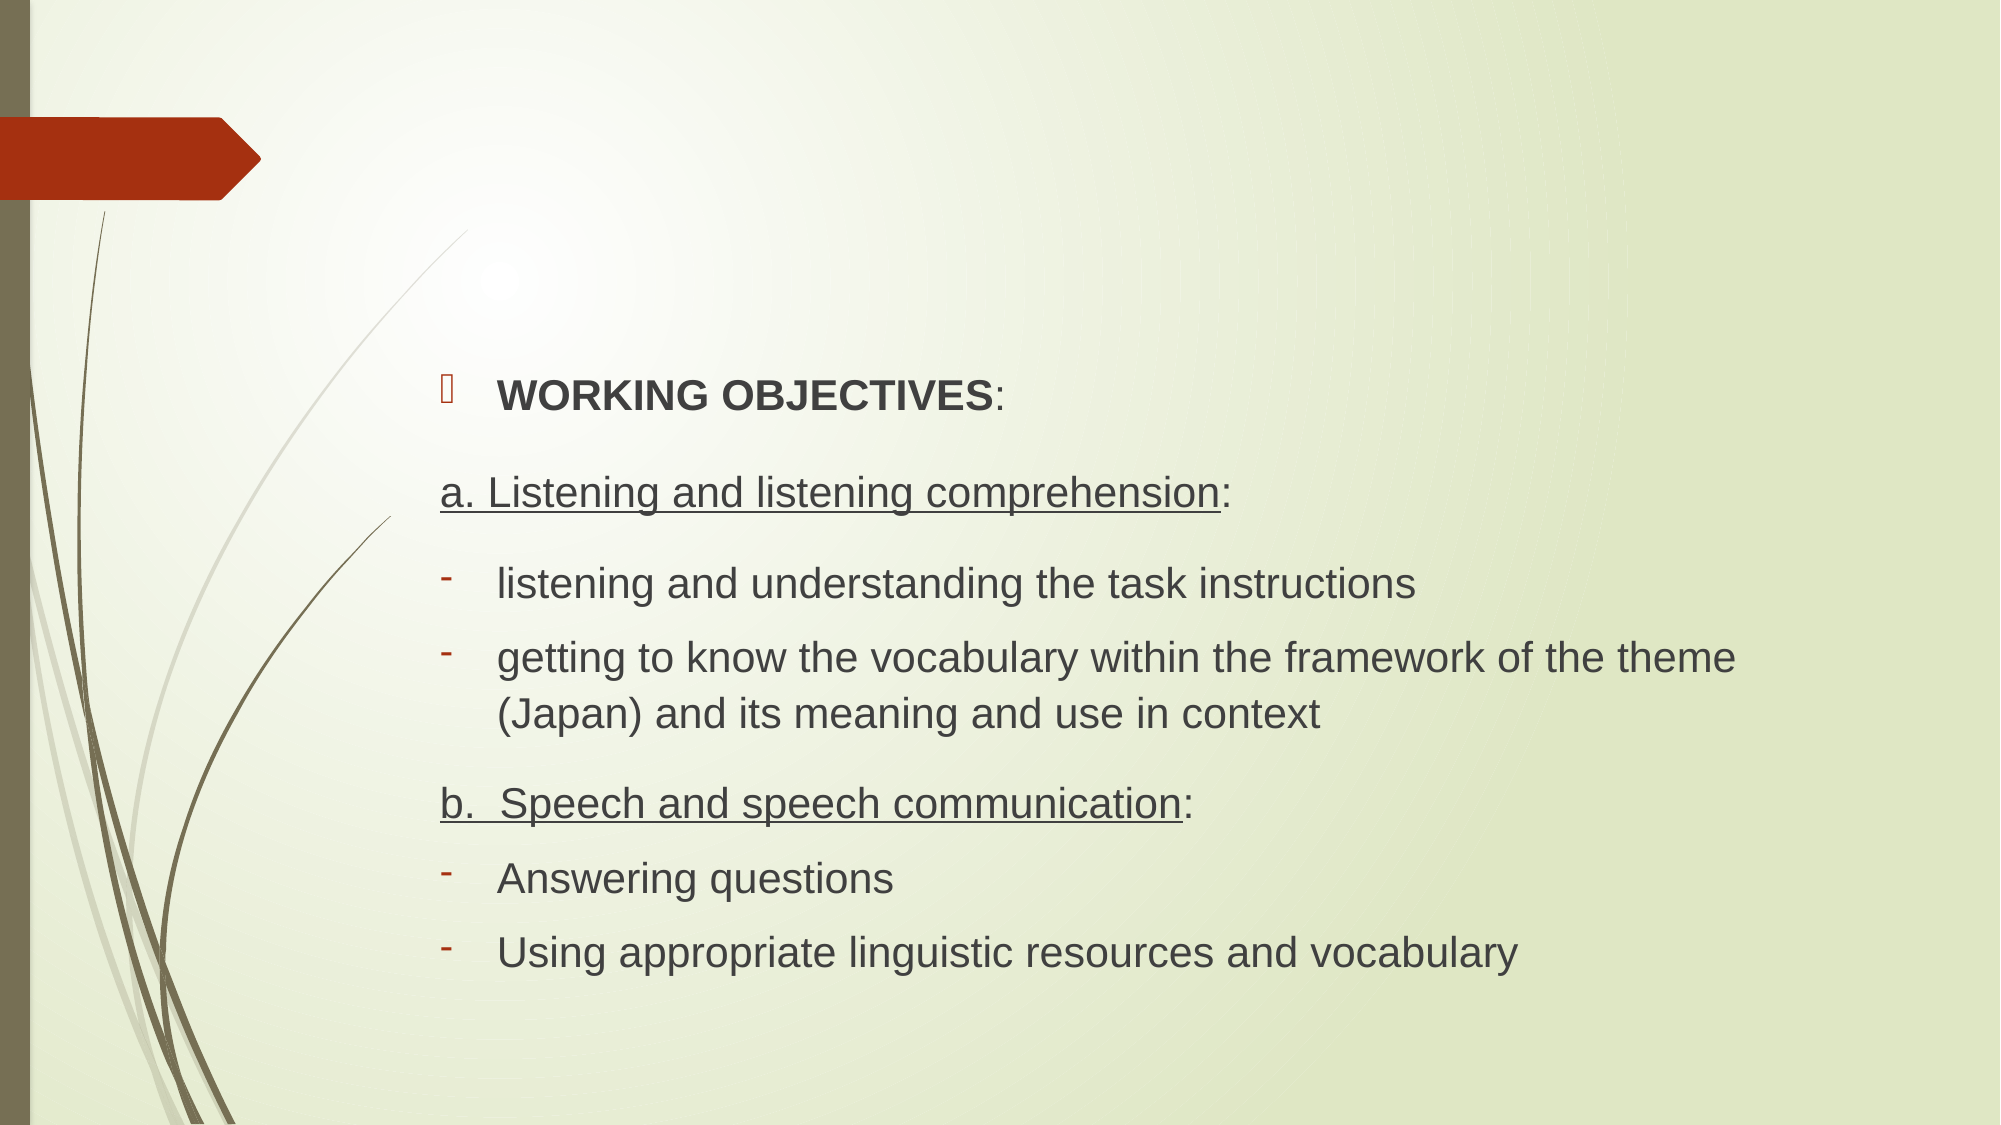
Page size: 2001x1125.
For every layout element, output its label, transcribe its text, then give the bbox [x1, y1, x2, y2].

list WORKING OBJECTIVES: a. Listening and listening comprehension: listening and understanding the task instructions getting to know the vocabulary within the framework of the theme (Japan) and its meaning and use in context b. Speech and speech communication: Answering questions Using appropriate linguistic resources and vocabulary [424, 350, 1888, 1070]
